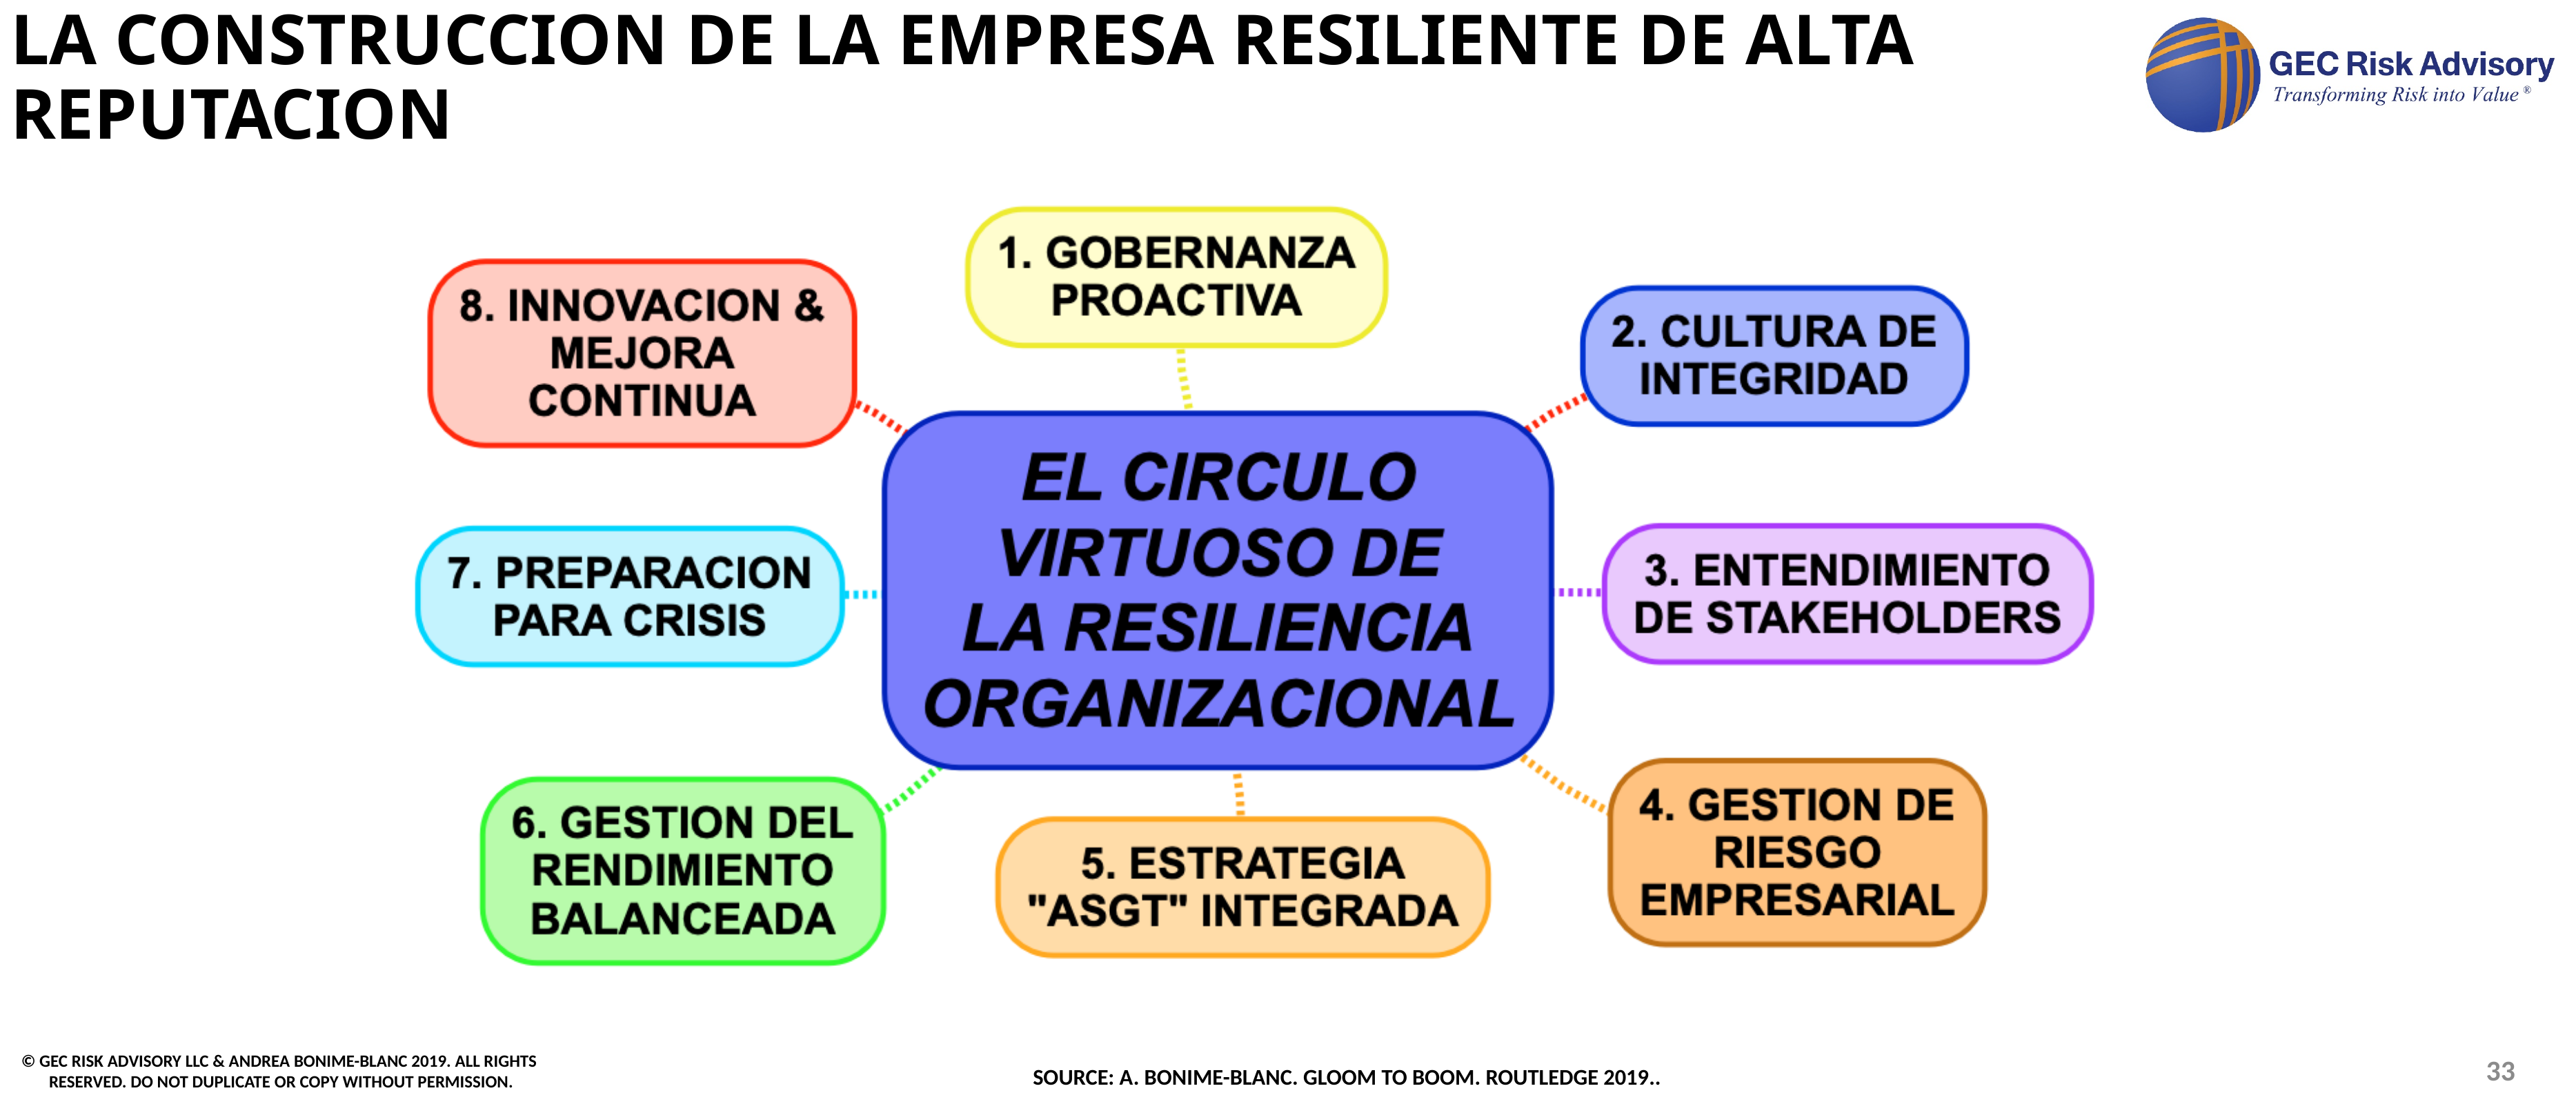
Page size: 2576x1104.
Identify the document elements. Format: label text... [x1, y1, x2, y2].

text_box SOURCE: A. BONIME-BLANC. GLOOM TO BOOM. ROUTLEDGE 2019.. [1022, 1077, 1678, 1095]
text_box 33 [2446, 1052, 2555, 1087]
picture [2146, 17, 2555, 132]
picture [303, 141, 2186, 1077]
text_box © GEC RISK ADVISORY LLC & ANDREA BONIME-BLANC 2019. ALL RIGHTS RESERVED. DO NOT DUPLICATE OR COPY WITHOUT PERMISSION. [0, 1044, 559, 1096]
title LA CONSTRUCCION DE LA EMPRESA RESILIENTE DE ALTA REPUTACION [0, 6, 2110, 153]
